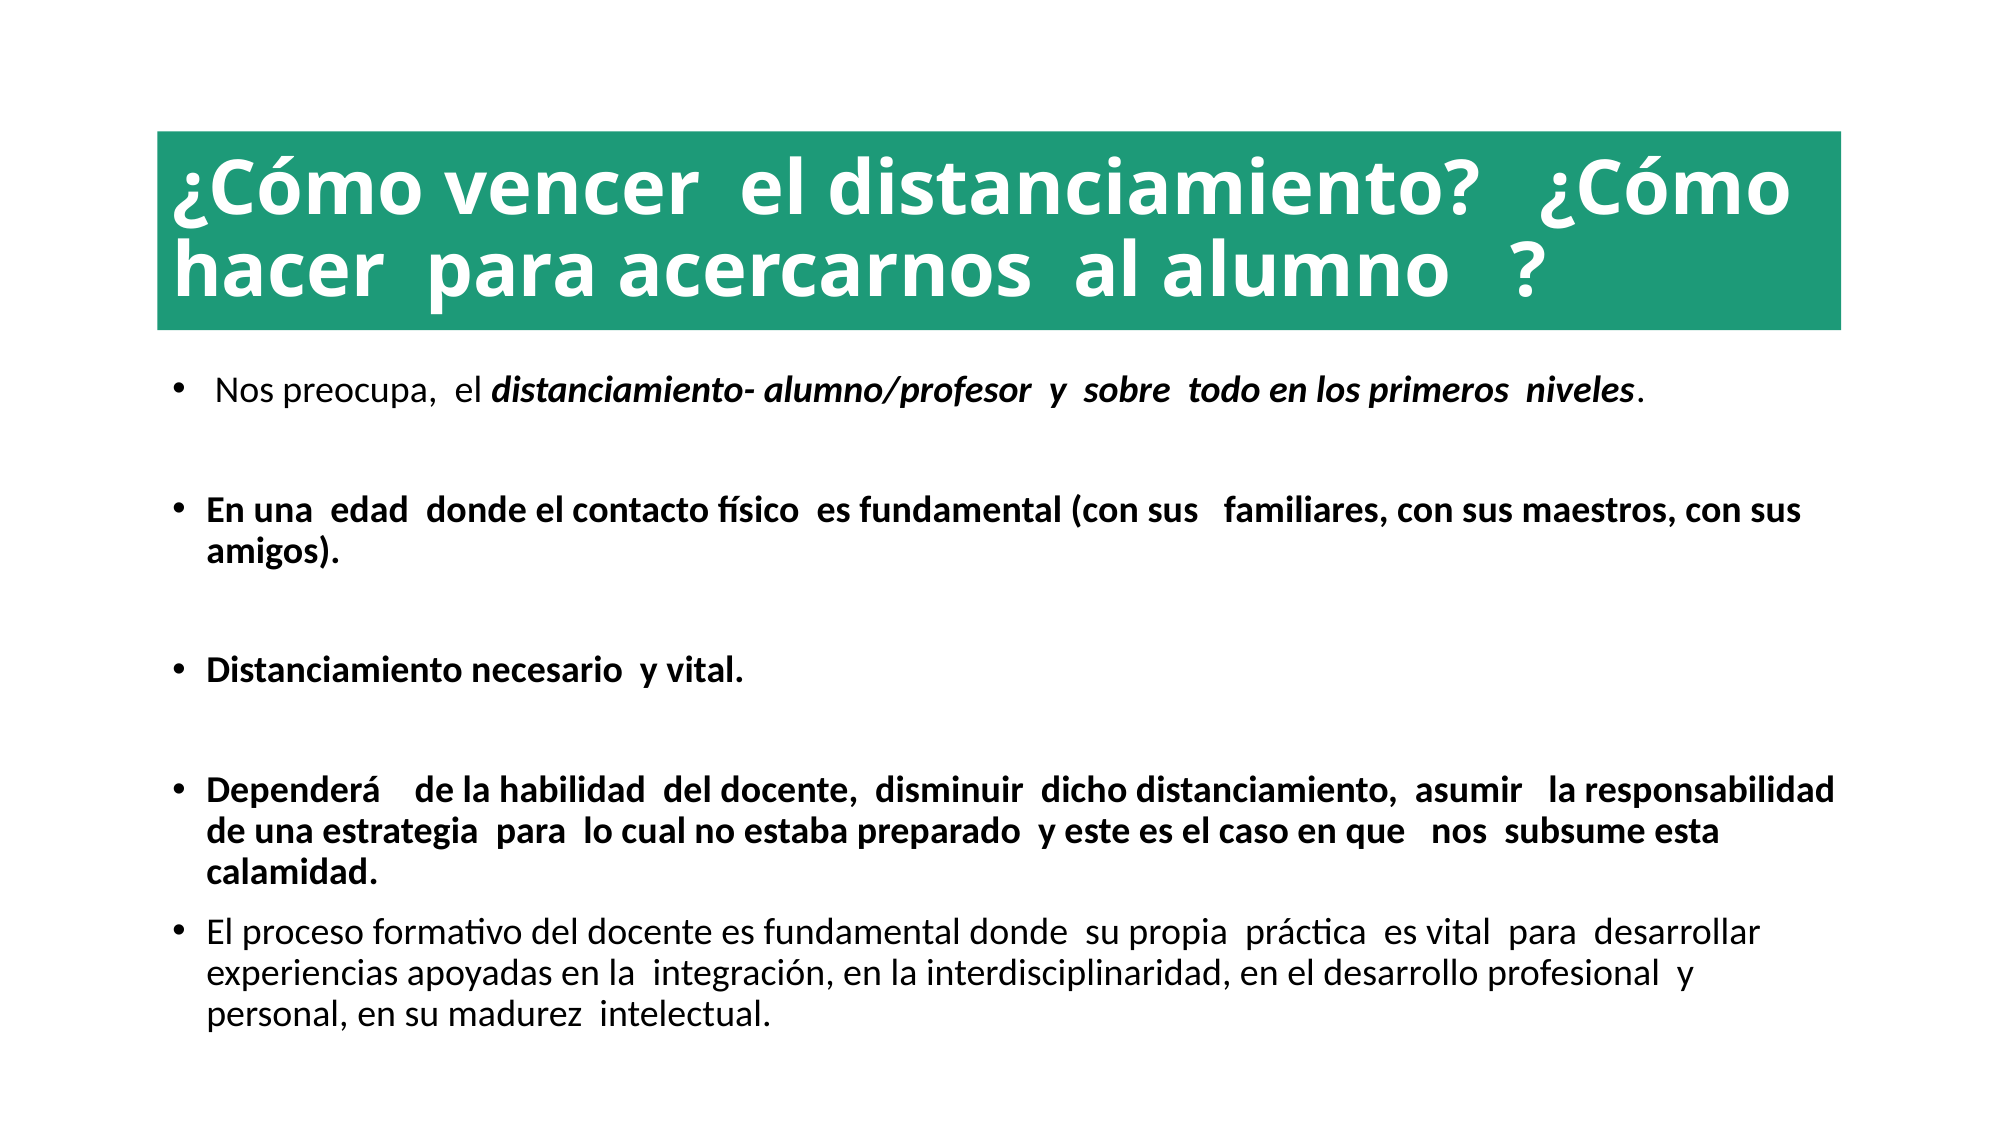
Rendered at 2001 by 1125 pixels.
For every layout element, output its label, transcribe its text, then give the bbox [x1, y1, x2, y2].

title ¿Cómo vencer el distanciamiento? ¿Cómo hacer para acercarnos al alumno ? [157, 131, 1842, 331]
list Nos preocupa, el distanciamiento- alumno/profesor y sobre todo en los primeros niveles. En una edad donde el contacto físico es fundamental (con sus familiares, con sus maestros, con sus amigos). Distanciamiento necesario y vital. Dependerá de la habilidad del docente, disminuir dicho distanciamiento, asumir la responsabilidad de una estrategia para lo cual no estaba preparado y este es el caso en que nos subsume esta calamidad. El proceso formativo del docente es fundamental donde su propia práctica es vital para desarrollar experiencias apoyadas en la integración, en la interdisciplinaridad, en el desarrollo profesional y personal, en su madurez intelectual. [157, 362, 1863, 1106]
